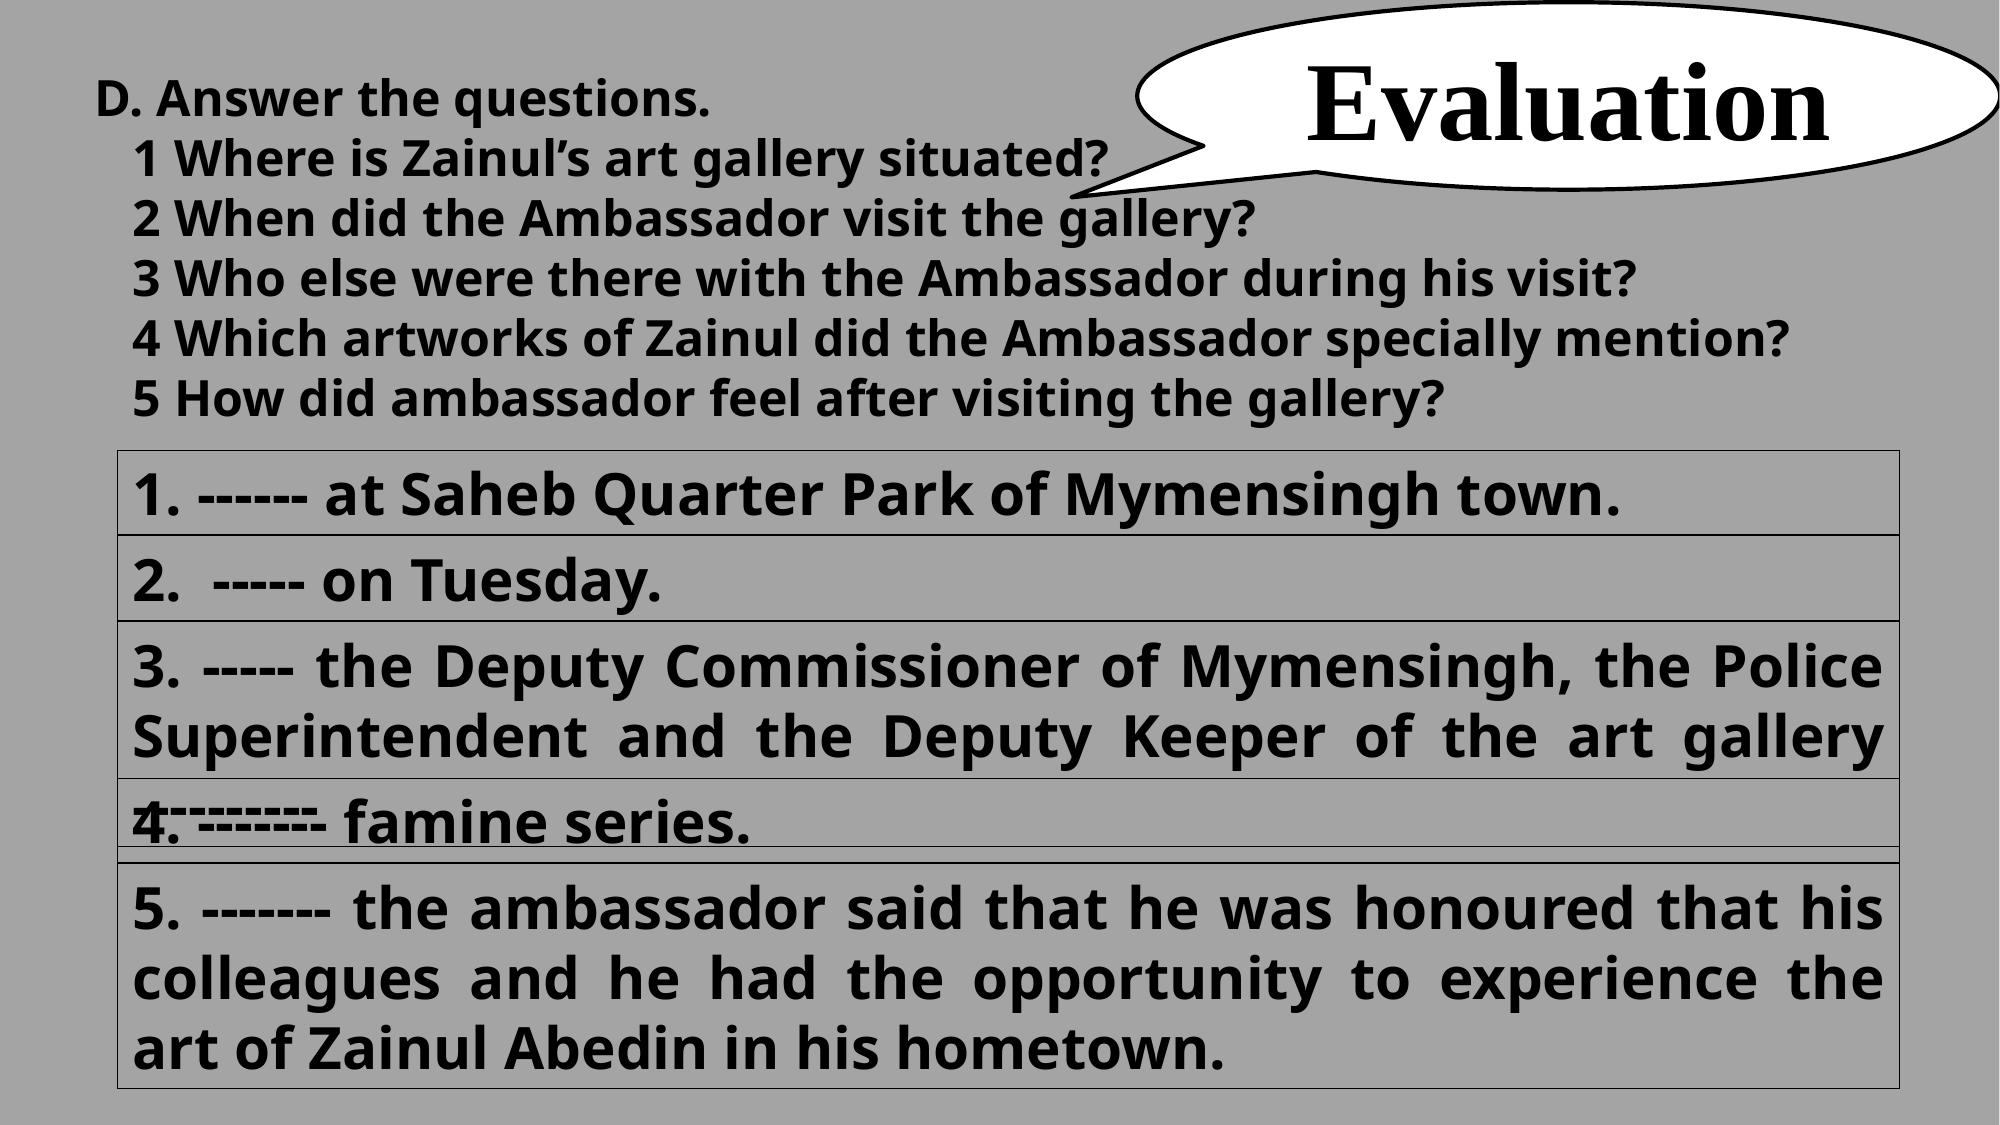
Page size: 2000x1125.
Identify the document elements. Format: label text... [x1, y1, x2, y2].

text_box 4. ------- famine series. [117, 778, 1900, 863]
text_box 1. ------ at Saheb Quarter Park of Mymensingh town. [117, 450, 1900, 535]
text_box Evaluation [1069, 0, 2000, 200]
text_box 3. ----- the Deputy Commissioner of Mymensingh, the Police Superintendent and the Deputy Keeper of the art gallery ---------- [117, 621, 1900, 778]
text_box 2. ----- on Tuesday. [117, 535, 1900, 621]
text_box 5. ------- the ambassador said that he was honoured that his colleagues and he had the opportunity to experience the art of Zainul Abedin in his hometown. [117, 863, 1900, 1089]
text_box D. Answer the questions. 1 Where is Zainul’s art gallery situated? 2 When did the Ambassador visit the gallery? 3 Who else were there with the Ambassador during his visit? 4 Which artworks of Zainul did the Ambassador specially mention? 5 How did ambassador feel after visiting the gallery? [80, 58, 1913, 434]
